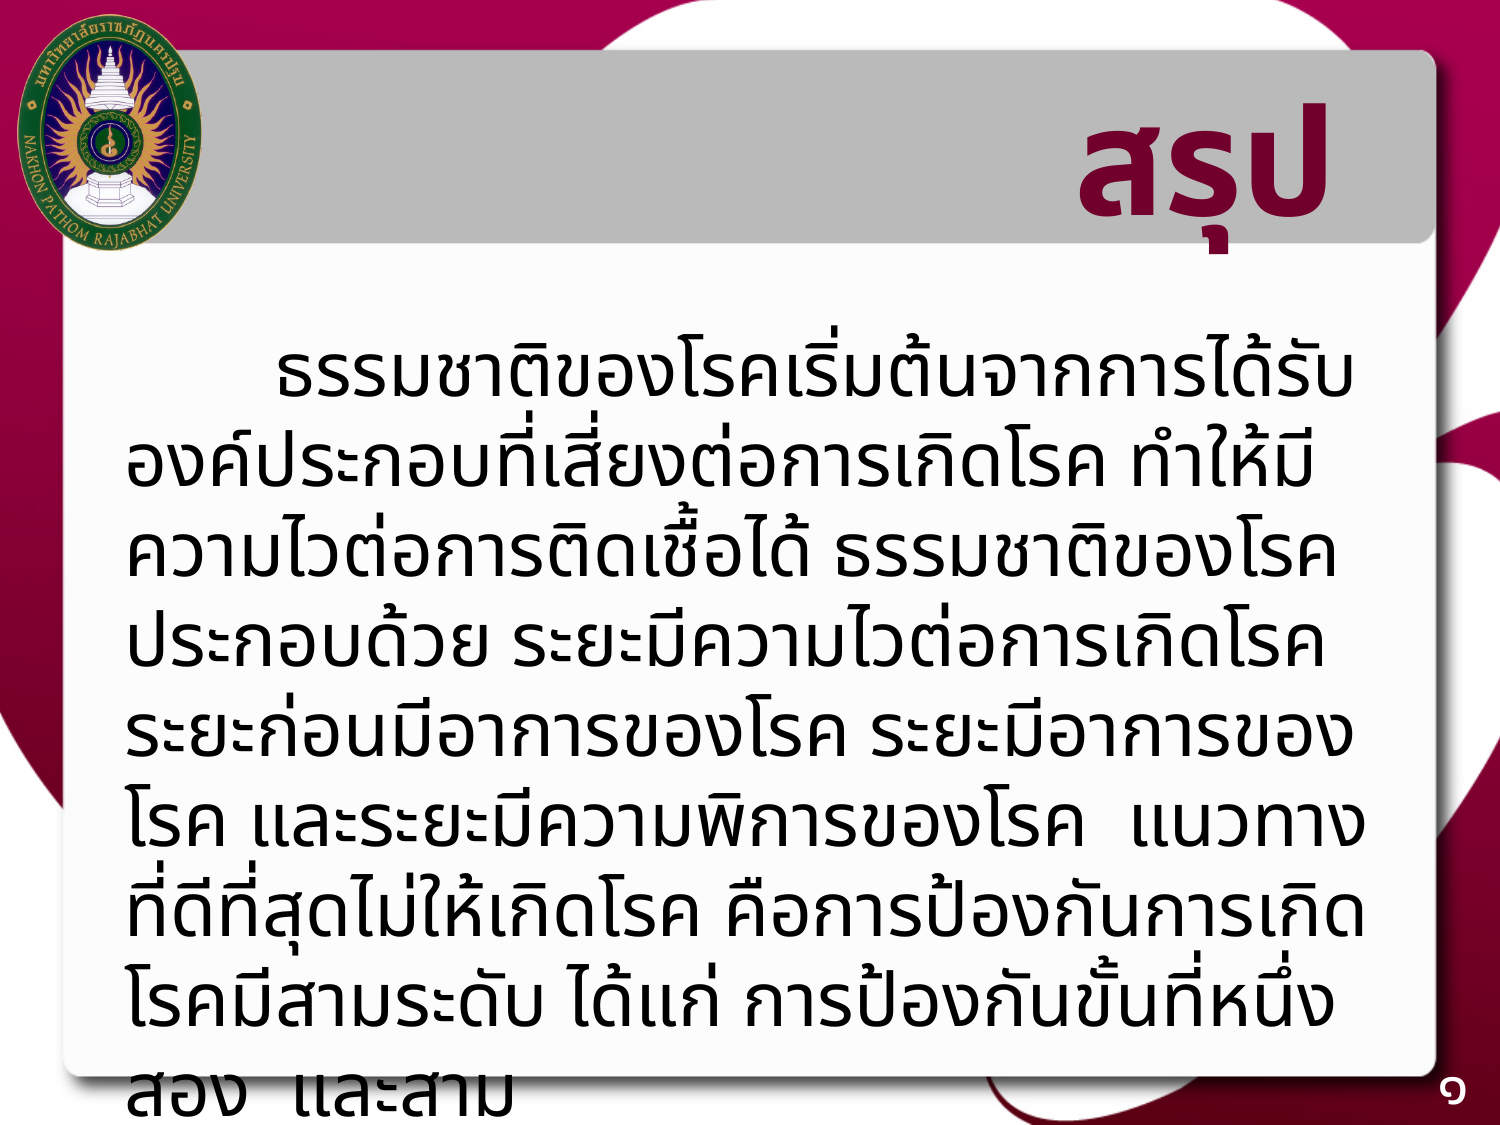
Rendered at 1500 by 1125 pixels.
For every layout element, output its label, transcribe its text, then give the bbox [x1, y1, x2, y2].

text_box ๑๘ [1423, 1039, 1500, 1125]
title สรุป [207, 101, 1353, 209]
picture [0, 0, 1500, 1125]
text_box ธรรมชาติของโรคเริ่มต้นจากการได้รับองค์ประกอบที่เสี่ยงต่อการเกิดโรค ทำให้มีความไวต่อการติดเชื้อได้ ธรรมชาติของโรค ประกอบด้วย ระยะมีความไวต่อการเกิดโรค ระยะก่อนมีอาการของโรค ระยะมีอาการของโรค และระยะมีความพิการของโรค แนวทางที่ดีที่สุดไม่ให้เกิดโรค คือการป้องกันการเกิดโรคมีสามระดับ ได้แก่ การป้องกันขั้นที่หนึ่ง สอง และสาม [109, 314, 1400, 1125]
